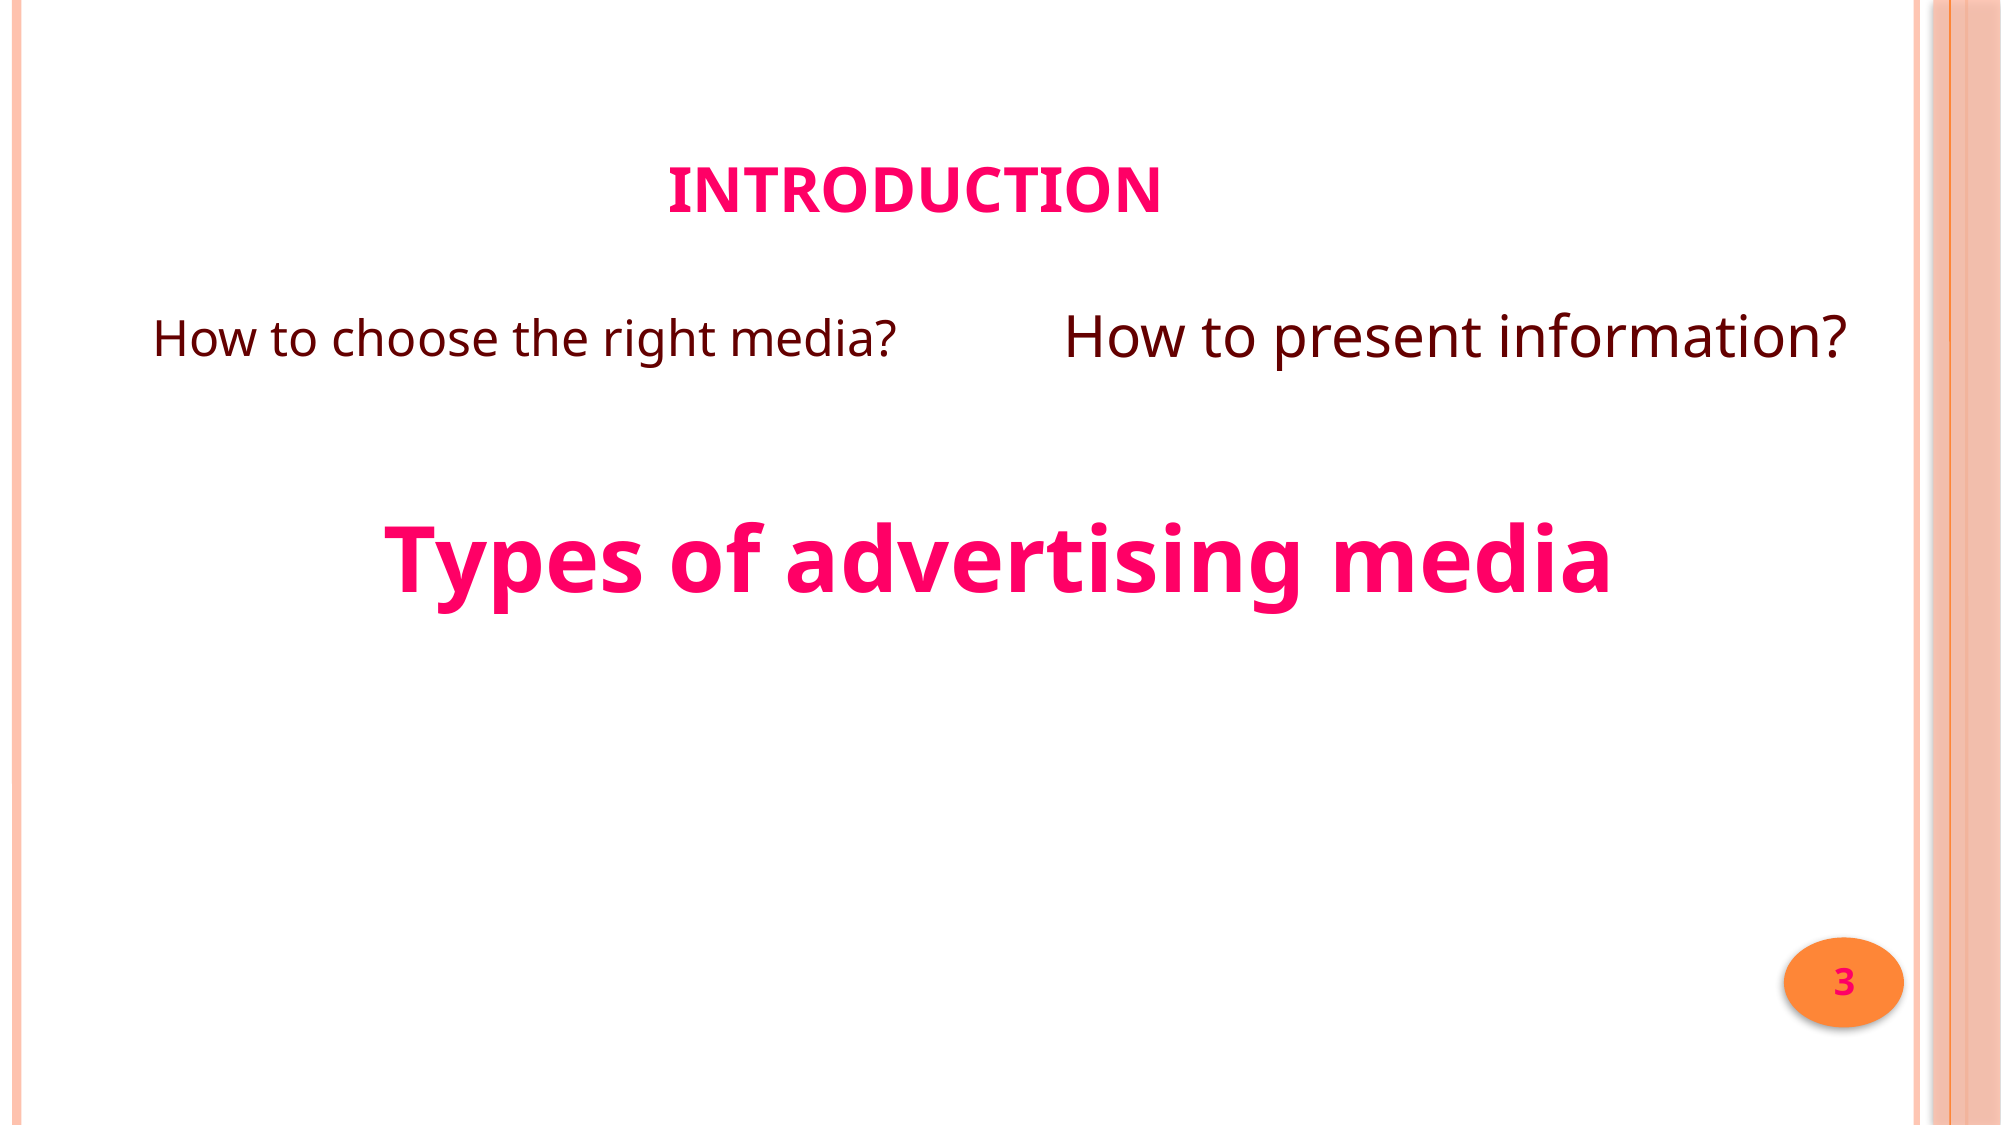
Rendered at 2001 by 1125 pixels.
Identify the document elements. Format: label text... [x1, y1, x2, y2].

list How to choose the right media? [137, 299, 999, 453]
text_box How to present information? [999, 299, 1863, 517]
title Introduction [99, 45, 1734, 233]
slide_number 3 [1777, 940, 1912, 1027]
text_box Types of advertising media [137, 453, 1863, 672]
